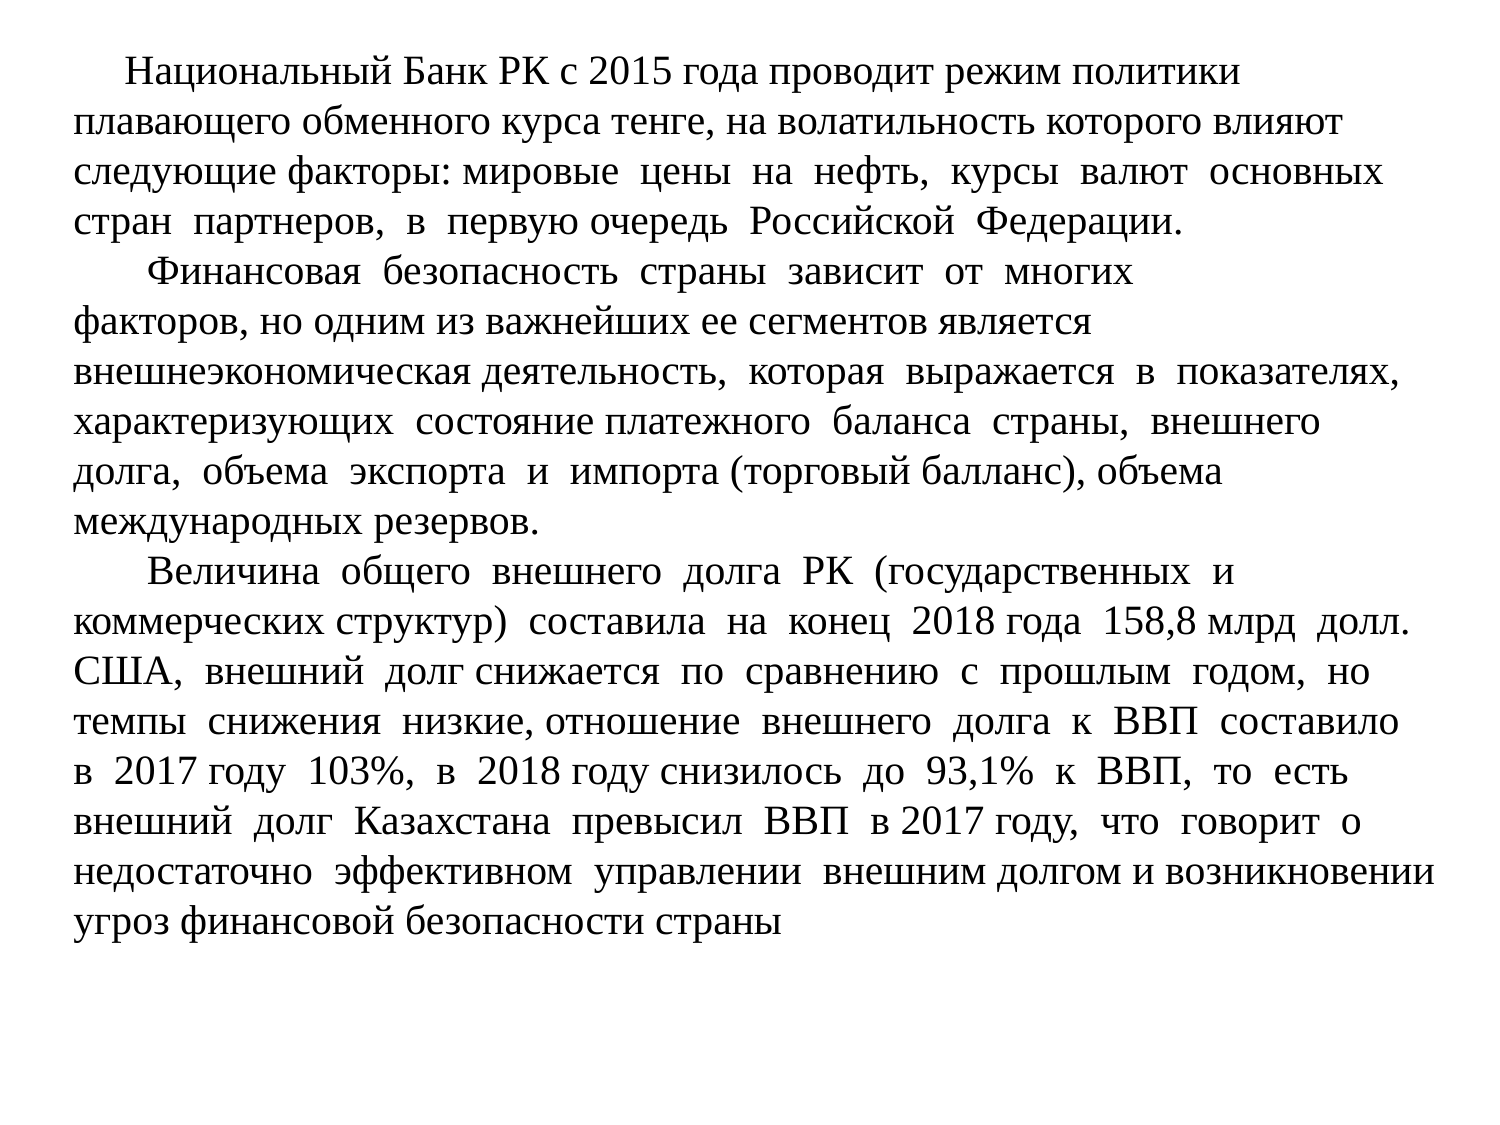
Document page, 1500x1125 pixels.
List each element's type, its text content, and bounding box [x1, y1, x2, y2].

text_box Национальный Банк РК с 2015 года проводит режим политики плавающего обменного курса тенге, на волатильность которого влияют следующие факторы: мировые цены на нефть, курсы валют основных стран партнеров, в первую очередь Российской Федерации. Финансовая безопасность страны зависит от многих факторов, но одним из важнейших ее сегментов является внешнеэкономическая деятельность, которая выражается в показателях, характеризующих состояние платежного баланса страны, внешнего долга, объема экспорта и импорта (торговый балланс), объема международных резервов. Величина общего внешнего долга РК (государственных и коммерческих структур) составила на конец 2018 года 158,8 млрд долл. США, внешний долг снижается по сравнению с прошлым годом, но темпы снижения низкие, отношение внешнего долга к ВВП составило в 2017 году 103%, в 2018 году снизилось до 93,1% к ВВП, то есть внешний долг Казахстана превысил ВВП в 2017 году, что говорит о недостаточно эффективном управлении внешним долгом и возникновении угроз финансовой безопасности страны [58, 35, 1453, 951]
